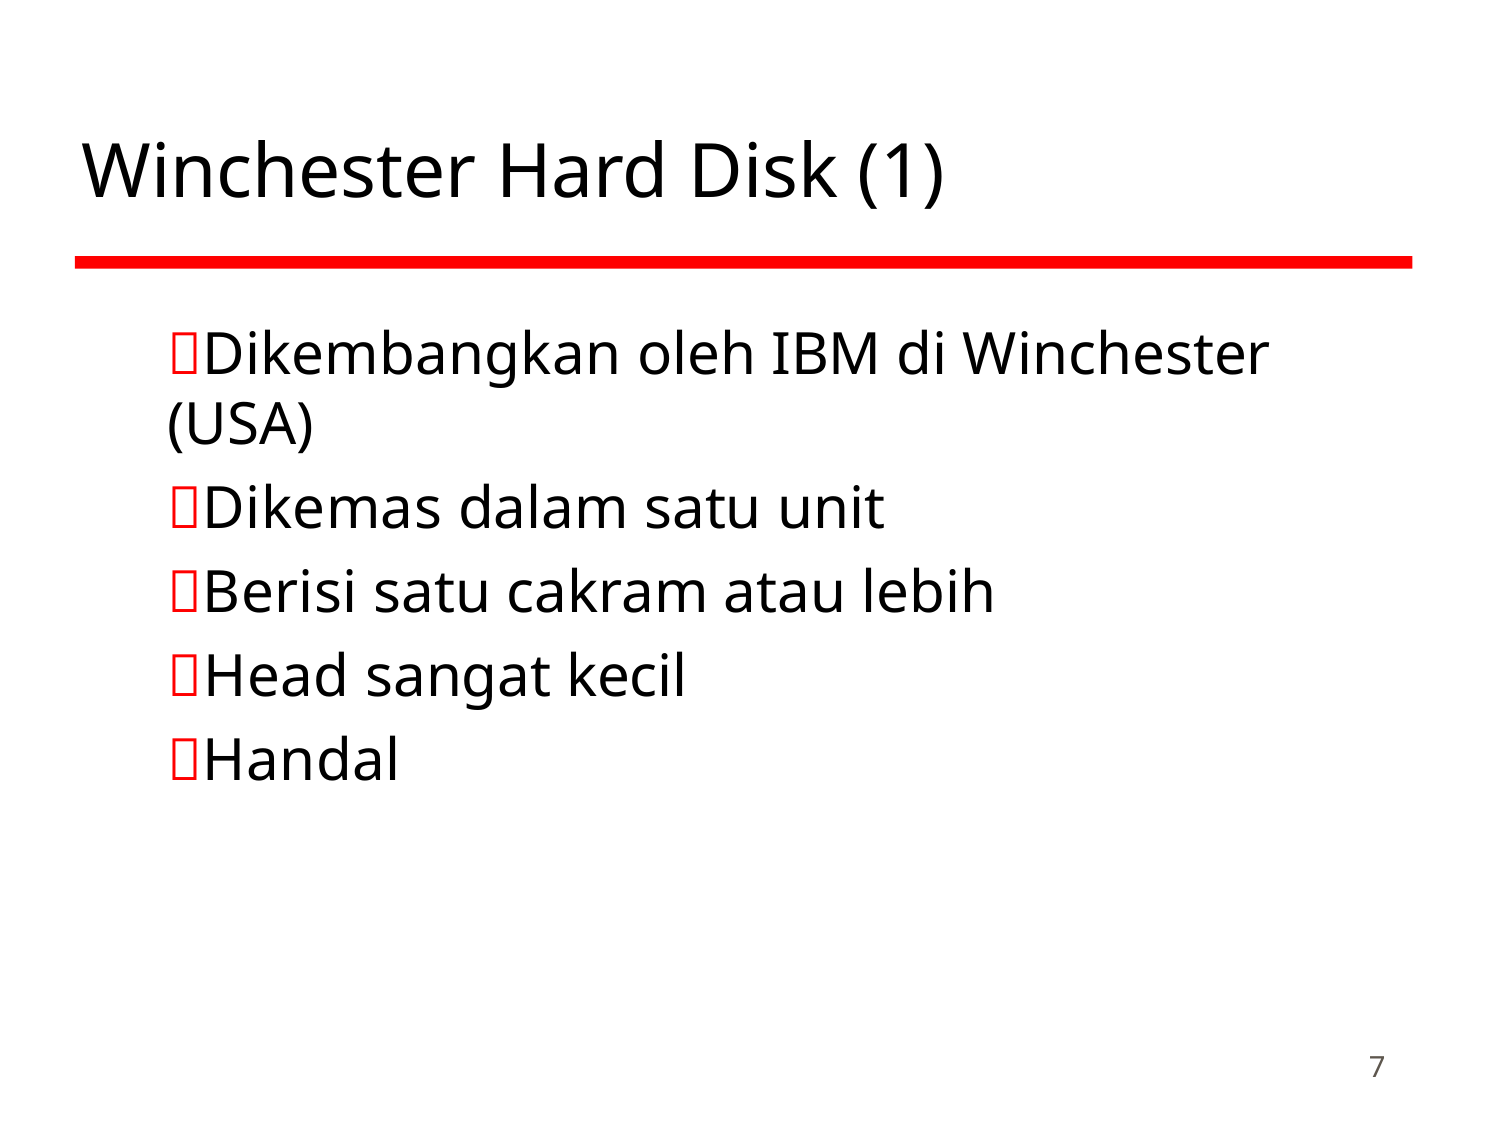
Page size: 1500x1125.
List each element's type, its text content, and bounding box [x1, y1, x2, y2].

slide_number 7 [1345, 1054, 1410, 1125]
title Winchester Hard Disk (1) [79, 120, 1105, 311]
text_box Dikembangkan oleh IBM di Winchester (USA) Dikemas dalam satu unit Berisi satu cakram atau lebih Head sangat kecil Handal [165, 300, 1391, 793]
